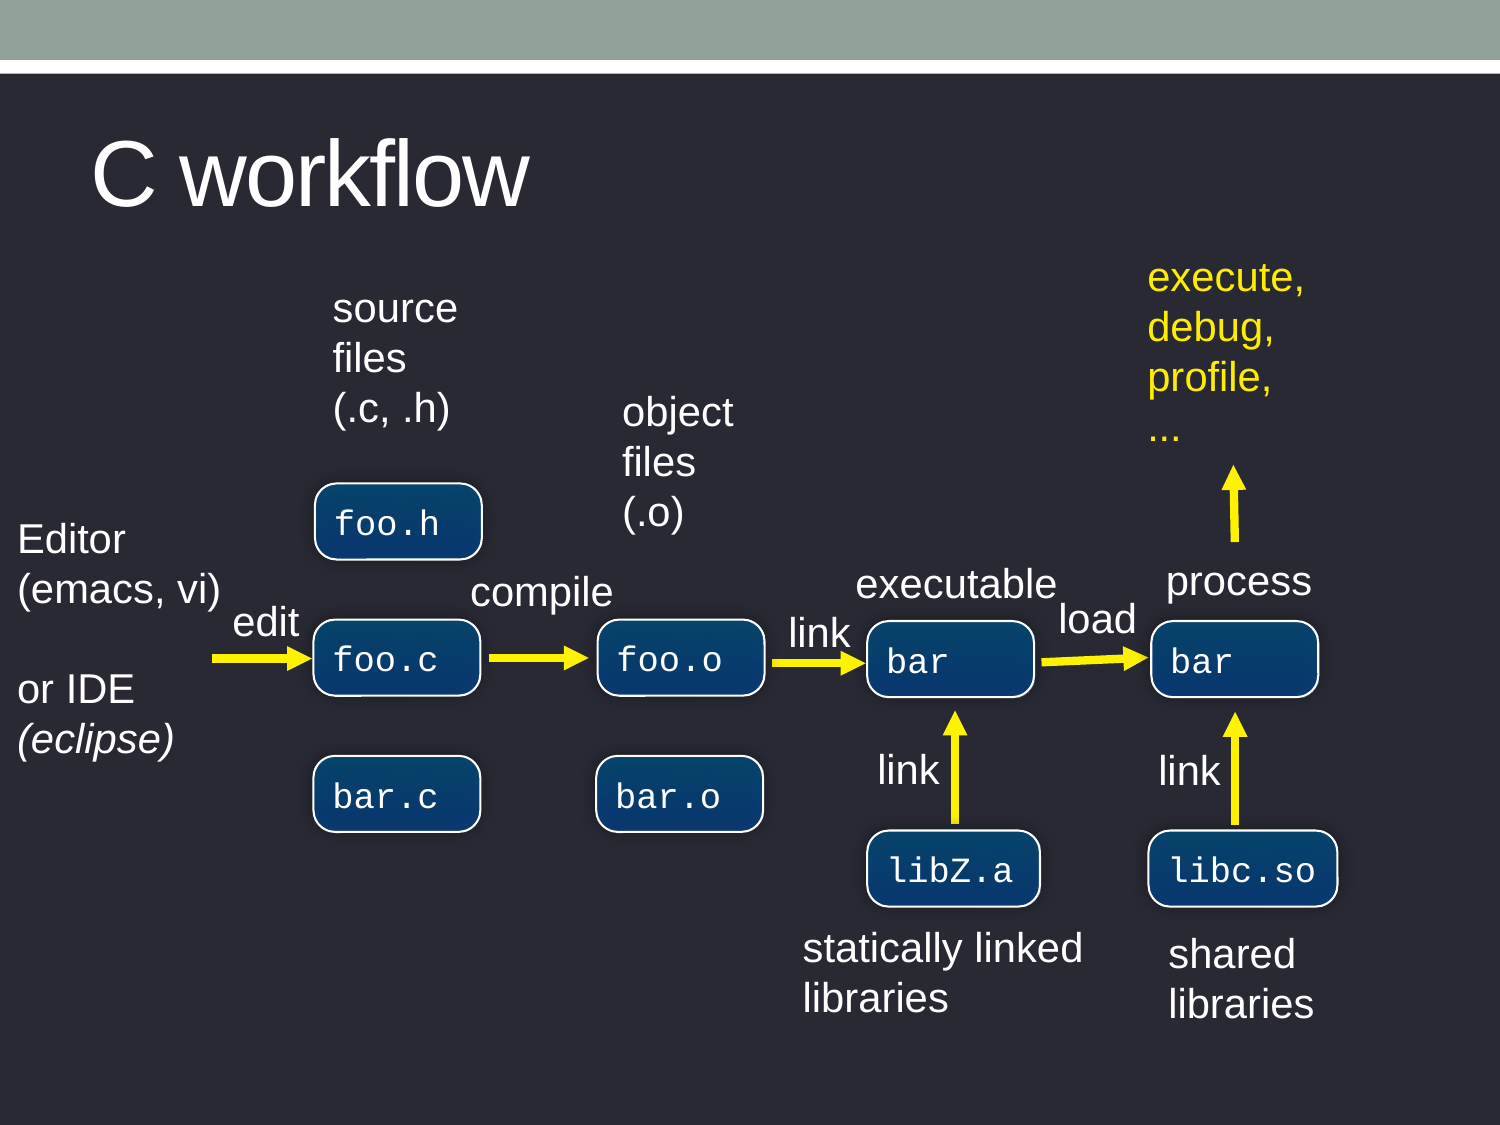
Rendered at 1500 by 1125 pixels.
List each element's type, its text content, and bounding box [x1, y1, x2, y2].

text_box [461, 375, 765, 833]
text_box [1041, 544, 1322, 826]
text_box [212, 271, 483, 833]
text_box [793, 830, 1338, 1036]
text_box Editor (emacs, vi) or IDE (eclipse) [11, 506, 209, 768]
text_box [1138, 240, 1315, 541]
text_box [773, 547, 1038, 824]
title C workflow [75, 87, 1425, 250]
